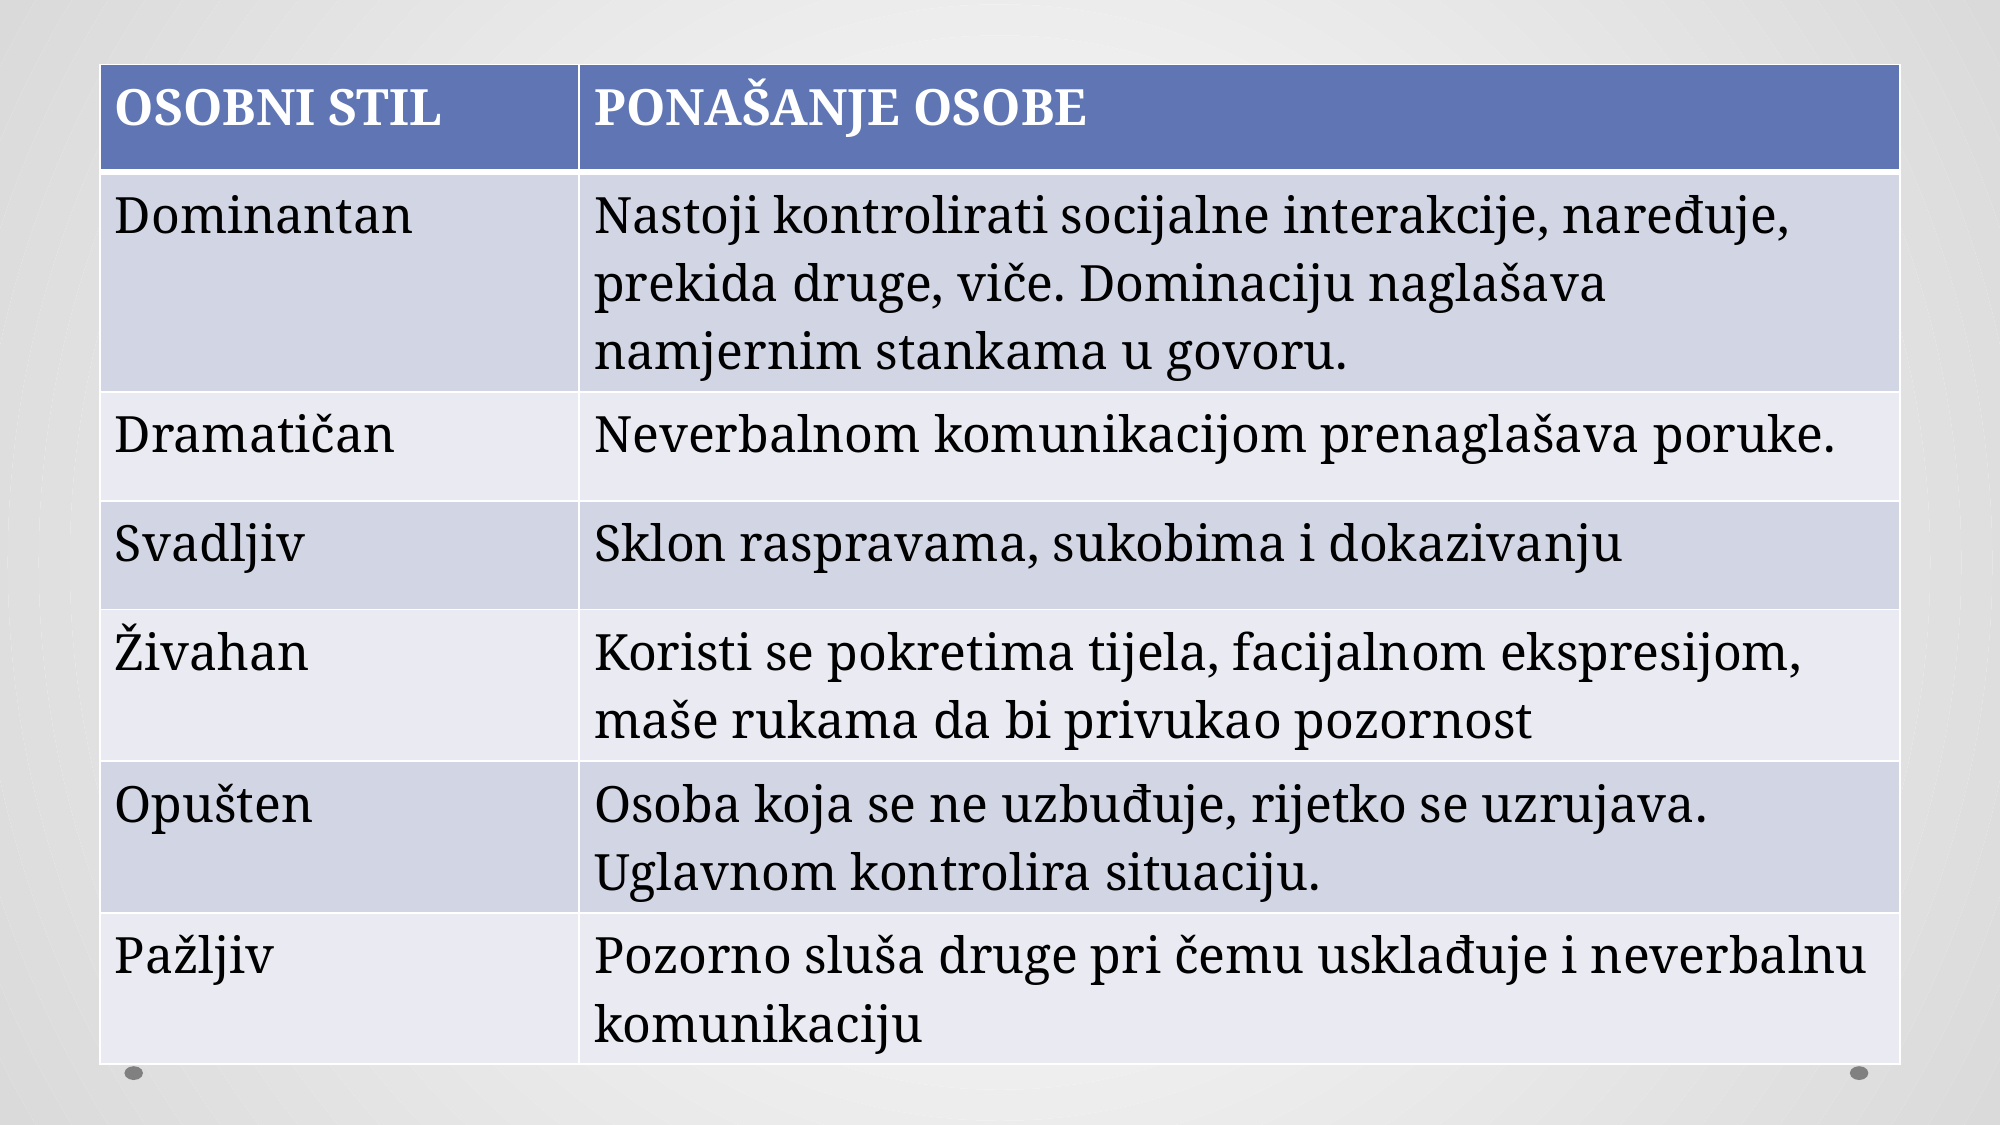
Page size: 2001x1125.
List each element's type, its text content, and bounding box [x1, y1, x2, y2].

table_cell Pozorno sluša druge pri čemu usklađuje i neverbalnu komunikaciju [580, 914, 1899, 1063]
table_header PONAŠANJE OSOBE [580, 65, 1899, 169]
table_cell Nastoji kontrolirati socijalne interakcije, naređuje, prekida druge, viče. Dominaciju naglašava namjernim stankama u govoru. [580, 175, 1899, 391]
table_cell Dominantan [101, 175, 578, 391]
table_cell Neverbalnom komunikacijom prenaglašava poruke. [580, 393, 1899, 500]
table_cell Živahan [101, 610, 578, 760]
table_cell Sklon raspravama, sukobima i dokazivanju [580, 502, 1899, 609]
table_cell Dramatičan [101, 393, 578, 500]
table_cell Pažljiv [101, 914, 578, 1063]
table_cell Opušten [101, 762, 578, 912]
table_cell Koristi se pokretima tijela, facijalnom ekspresijom, maše rukama da bi privukao pozornost [580, 610, 1899, 760]
table_header OSOBNI STIL [101, 65, 578, 169]
table_cell Svadljiv [101, 502, 578, 609]
table_cell Osoba koja se ne uzbuđuje, rijetko se uzrujava. Uglavnom kontrolira situaciju. [580, 762, 1899, 912]
